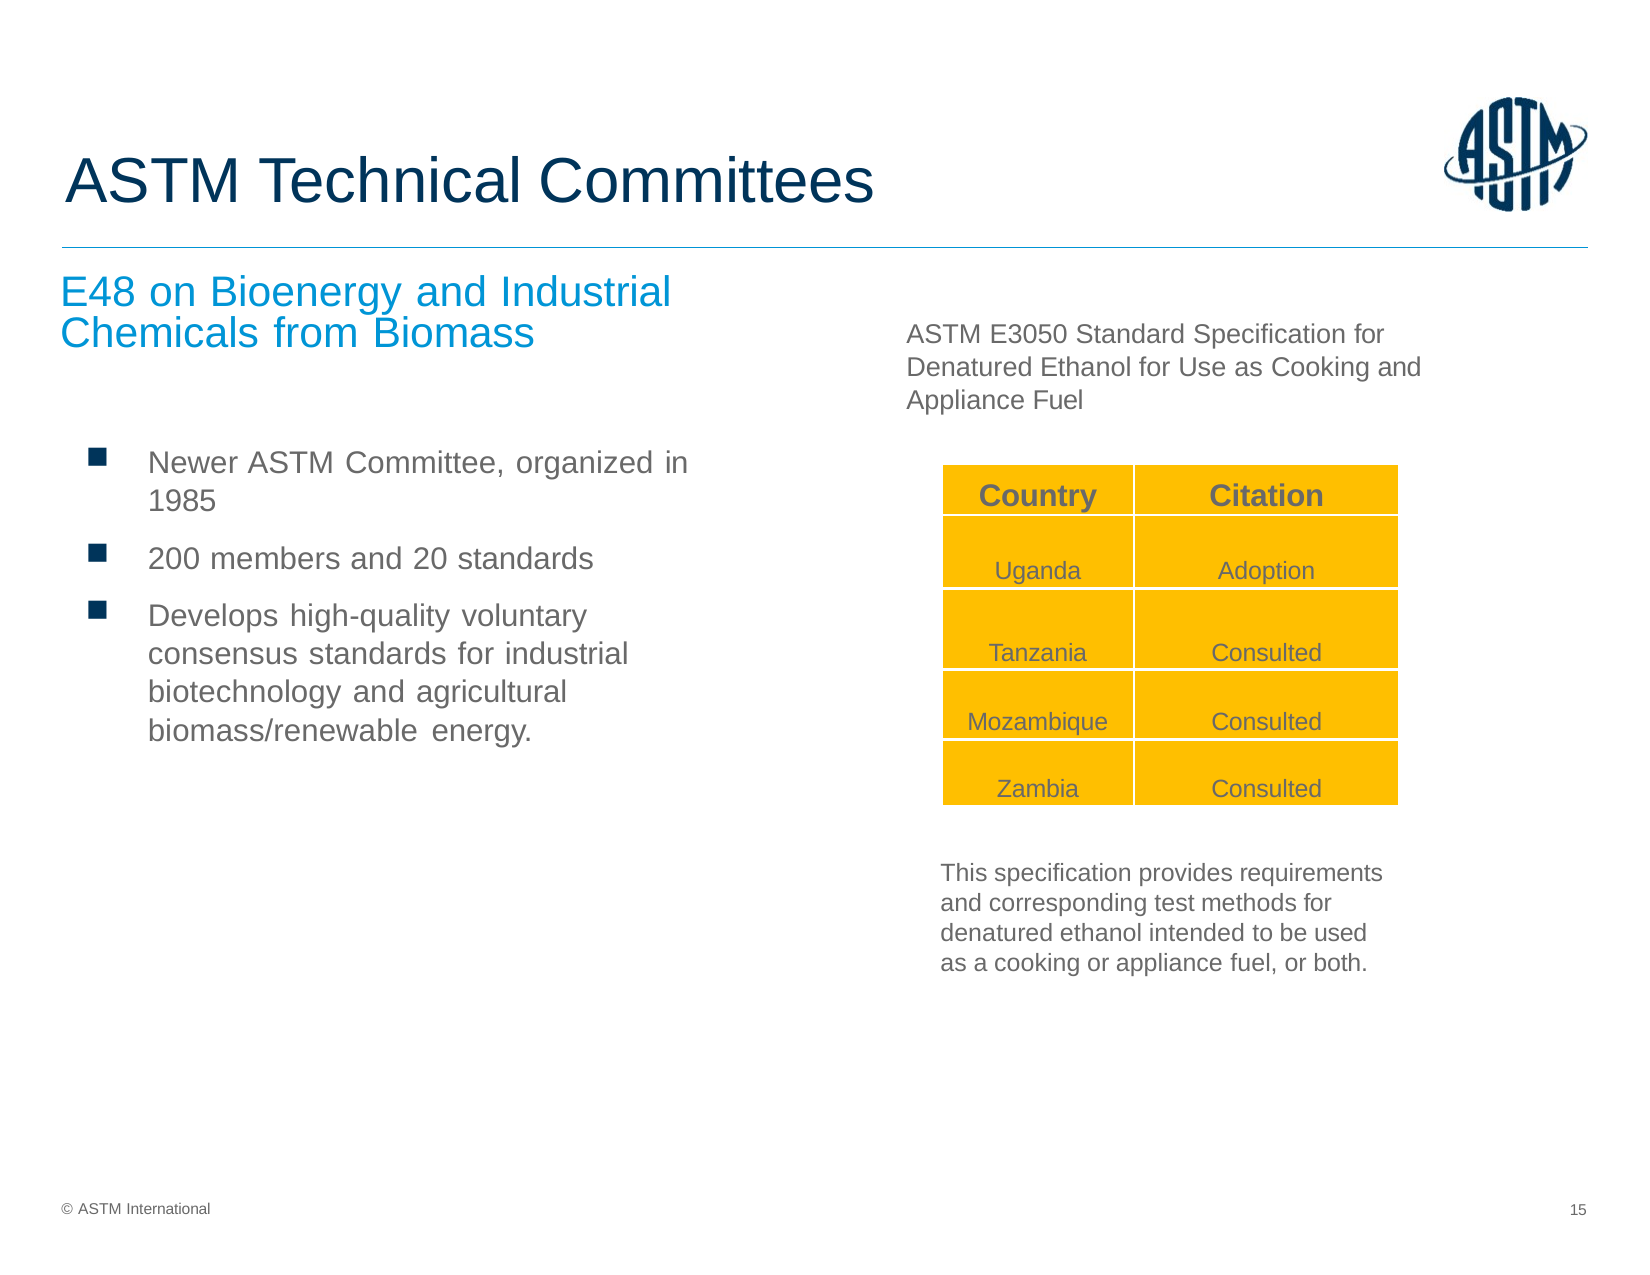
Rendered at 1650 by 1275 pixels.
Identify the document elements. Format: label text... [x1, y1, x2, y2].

table_cell Mozambique [943, 671, 1133, 738]
text_box E48 on Bioenergy and Industrial Chemicals from Biomass Newer ASTM Committee, organized in 1985 200 members and 20 standards Develops high-quality voluntary consensus standards for industrial biotechnology and agricultural biomass/renewable energy. [57, 260, 695, 748]
text_box ASTM E3050 Standard Specification for Denatured Ethanol for Use as Cooking and Appliance Fuel [904, 314, 1432, 415]
table_header Country [943, 465, 1133, 514]
table_cell Uganda [943, 516, 1133, 587]
title ASTM Technical Committees [60, 73, 1412, 352]
table_cell Tanzania [943, 590, 1133, 668]
footer © ASTM International [59, 1197, 218, 1275]
table_cell Zambia [943, 741, 1133, 805]
table_cell Adoption [1135, 516, 1398, 587]
table_header Citation [1135, 465, 1398, 514]
table_cell Consulted [1135, 590, 1398, 668]
picture [1444, 97, 1588, 212]
text_box This specification provides requirements and corresponding test methods for denatured ethanol intended to be used as a cooking or appliance fuel, or both. [938, 854, 1393, 977]
slide_number 14 [1561, 1198, 1597, 1275]
table_cell Consulted [1135, 671, 1398, 738]
table_cell Consulted [1135, 741, 1398, 805]
